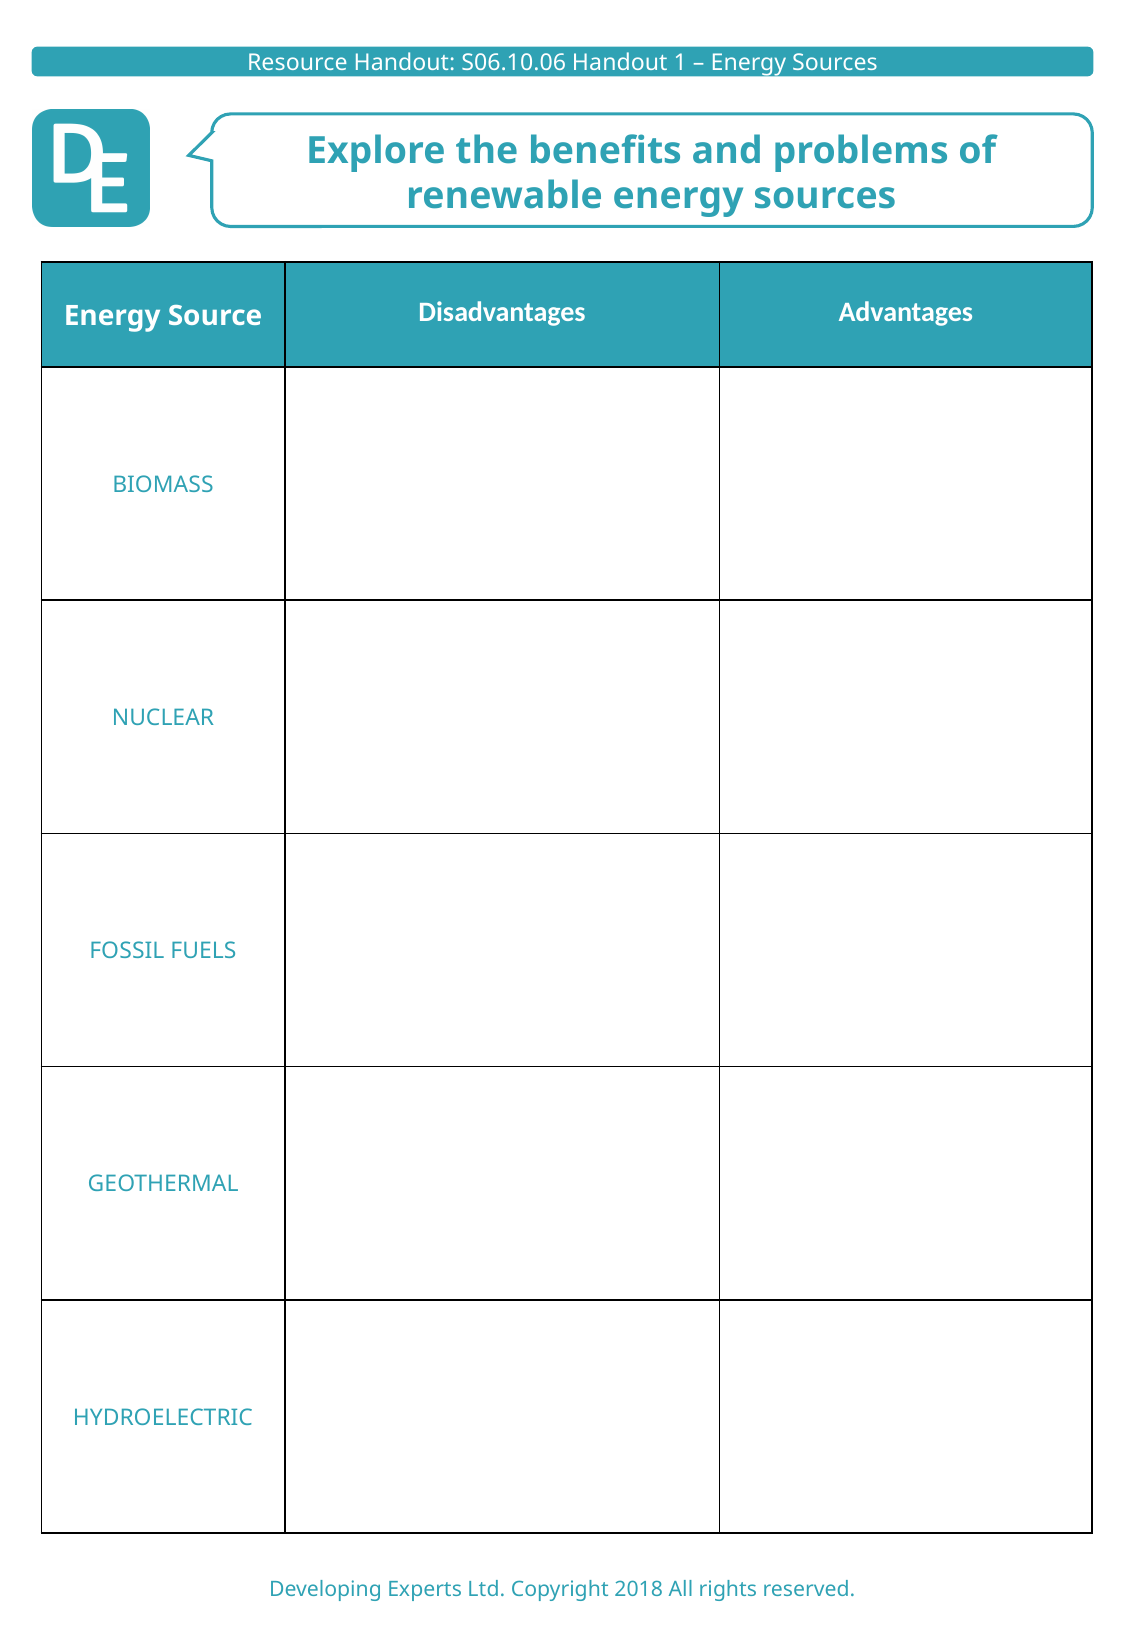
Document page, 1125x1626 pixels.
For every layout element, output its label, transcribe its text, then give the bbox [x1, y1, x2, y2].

text_box Developing Experts Ltd. Copyright 2018 All rights reserved. [219, 1567, 906, 1608]
table_cell FOSSIL FUELS [42, 834, 284, 1066]
text_box [186, 123, 213, 217]
table_cell [720, 834, 1091, 1066]
table_cell [286, 1067, 719, 1299]
table_cell [720, 601, 1091, 833]
table_cell HYDROELECTRIC [42, 1301, 284, 1532]
text_box [1090, 121, 1094, 219]
table_header Energy Source [42, 263, 284, 366]
table_cell NUCLEAR [42, 601, 284, 833]
table_cell [286, 1301, 719, 1532]
table_cell [286, 834, 719, 1066]
table_cell [286, 368, 719, 599]
text_box Explore the benefits and problems of renewable energy sources [213, 118, 1090, 224]
text_box [217, 112, 1087, 118]
table_cell [720, 1301, 1091, 1532]
table_header Advantages [720, 263, 1091, 366]
text_box [219, 224, 1085, 228]
table_header Disadvantages [286, 263, 719, 366]
table_cell BIOMASS [42, 368, 284, 599]
text_box Resource Handout: S06.10.06 Handout 1 – Energy Sources [31, 46, 1094, 77]
table_cell [720, 368, 1091, 599]
picture [32, 109, 150, 227]
table_cell [720, 1067, 1091, 1299]
table_cell [286, 601, 719, 833]
table_cell GEOTHERMAL [42, 1067, 284, 1299]
